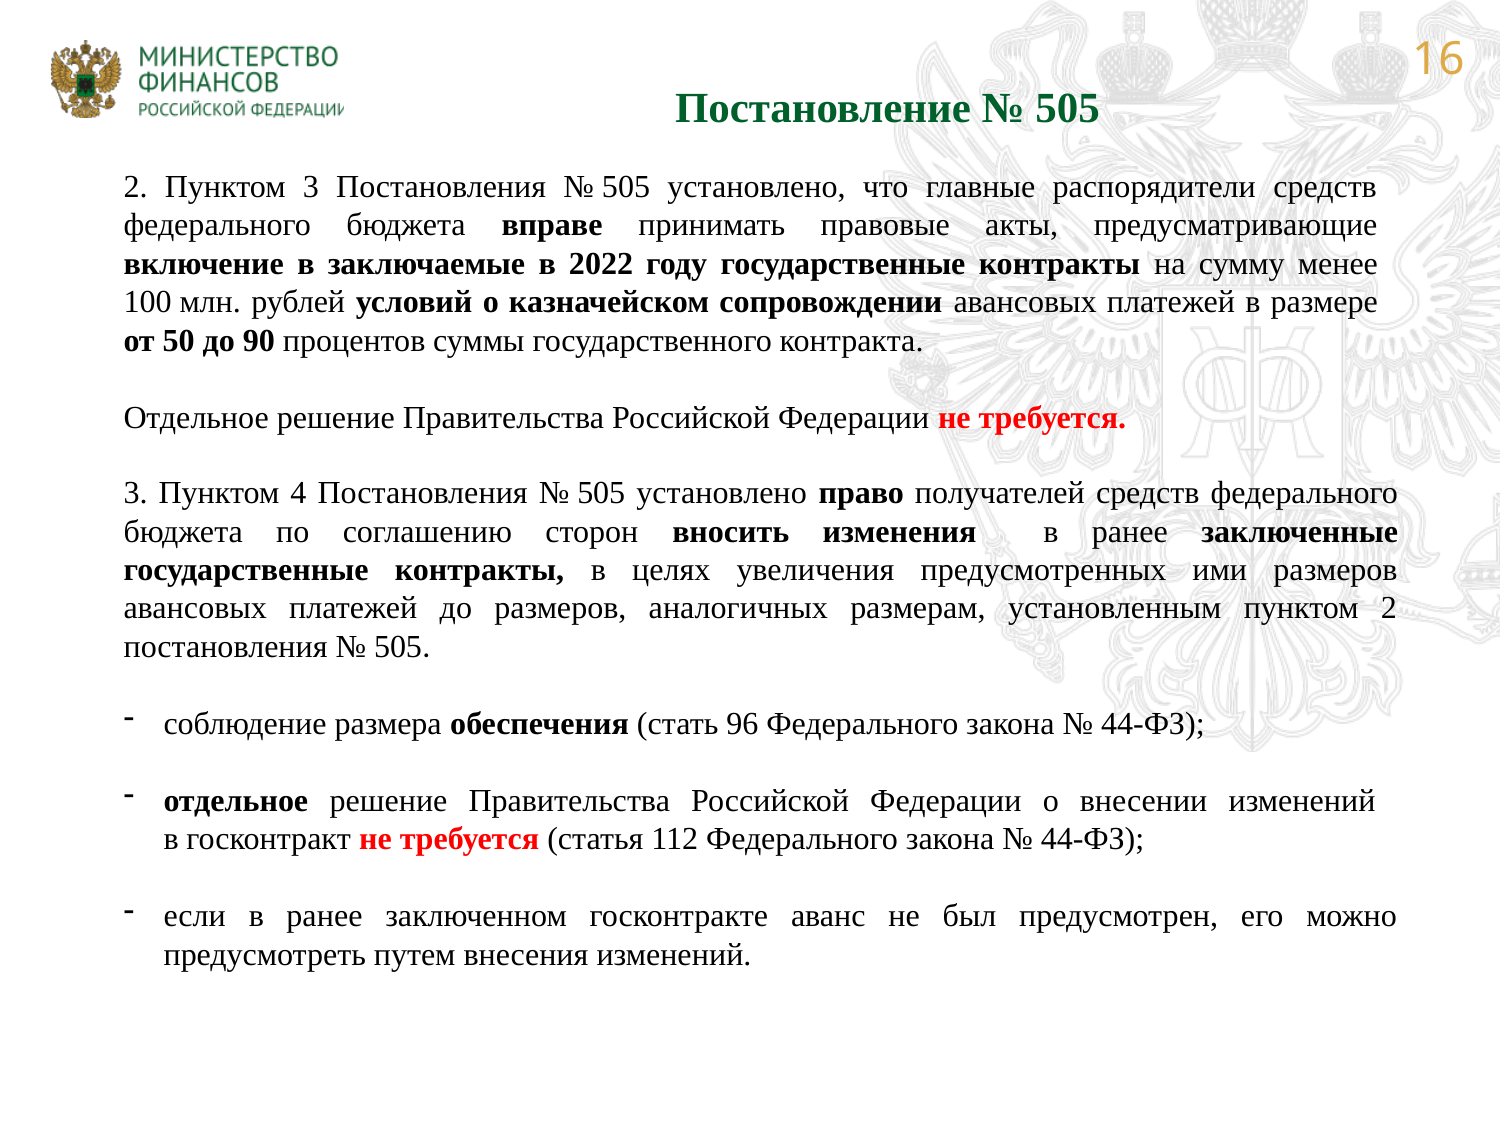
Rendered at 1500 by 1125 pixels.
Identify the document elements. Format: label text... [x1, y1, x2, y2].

text_box 2. Пунктом 3 Постановления № 505 установлено, что главные распорядители средств федерального бюджета вправе принимать правовые акты, предусматривающие включение в заключаемые в 2022 году государственные контракты на сумму менее 100 млн. рублей условий о казначейском сопровождении авансовых платежей в размере от 50 до 90 процентов суммы государственного контракта. Отдельное решение Правительства Российской Федерации не требуется. [108, 157, 1393, 442]
text_box 3. Пунктом 4 Постановления № 505 установлено право получателей средств федерального бюджета по соглашению сторон вносить изменения в ранее заключенные государственные контракты, в целях увеличения предусмотренных ими размеров авансовых платежей до размеров, аналогичных размерам, установленным пунктом 2 постановления № 505. соблюдение размера обеспечения (стать 96 Федерального закона № 44-ФЗ); отдельное решение Правительства Российской Федерации о внесении изменений в госконтракт не требуется (статья 112 Федерального закона № 44-ФЗ); если в ранее заключенном госконтракте аванс не был предусмотрен, его можно предусмотреть путем внесения изменений. [108, 464, 1414, 1018]
text_box Постановление № 505 [382, 72, 1394, 139]
